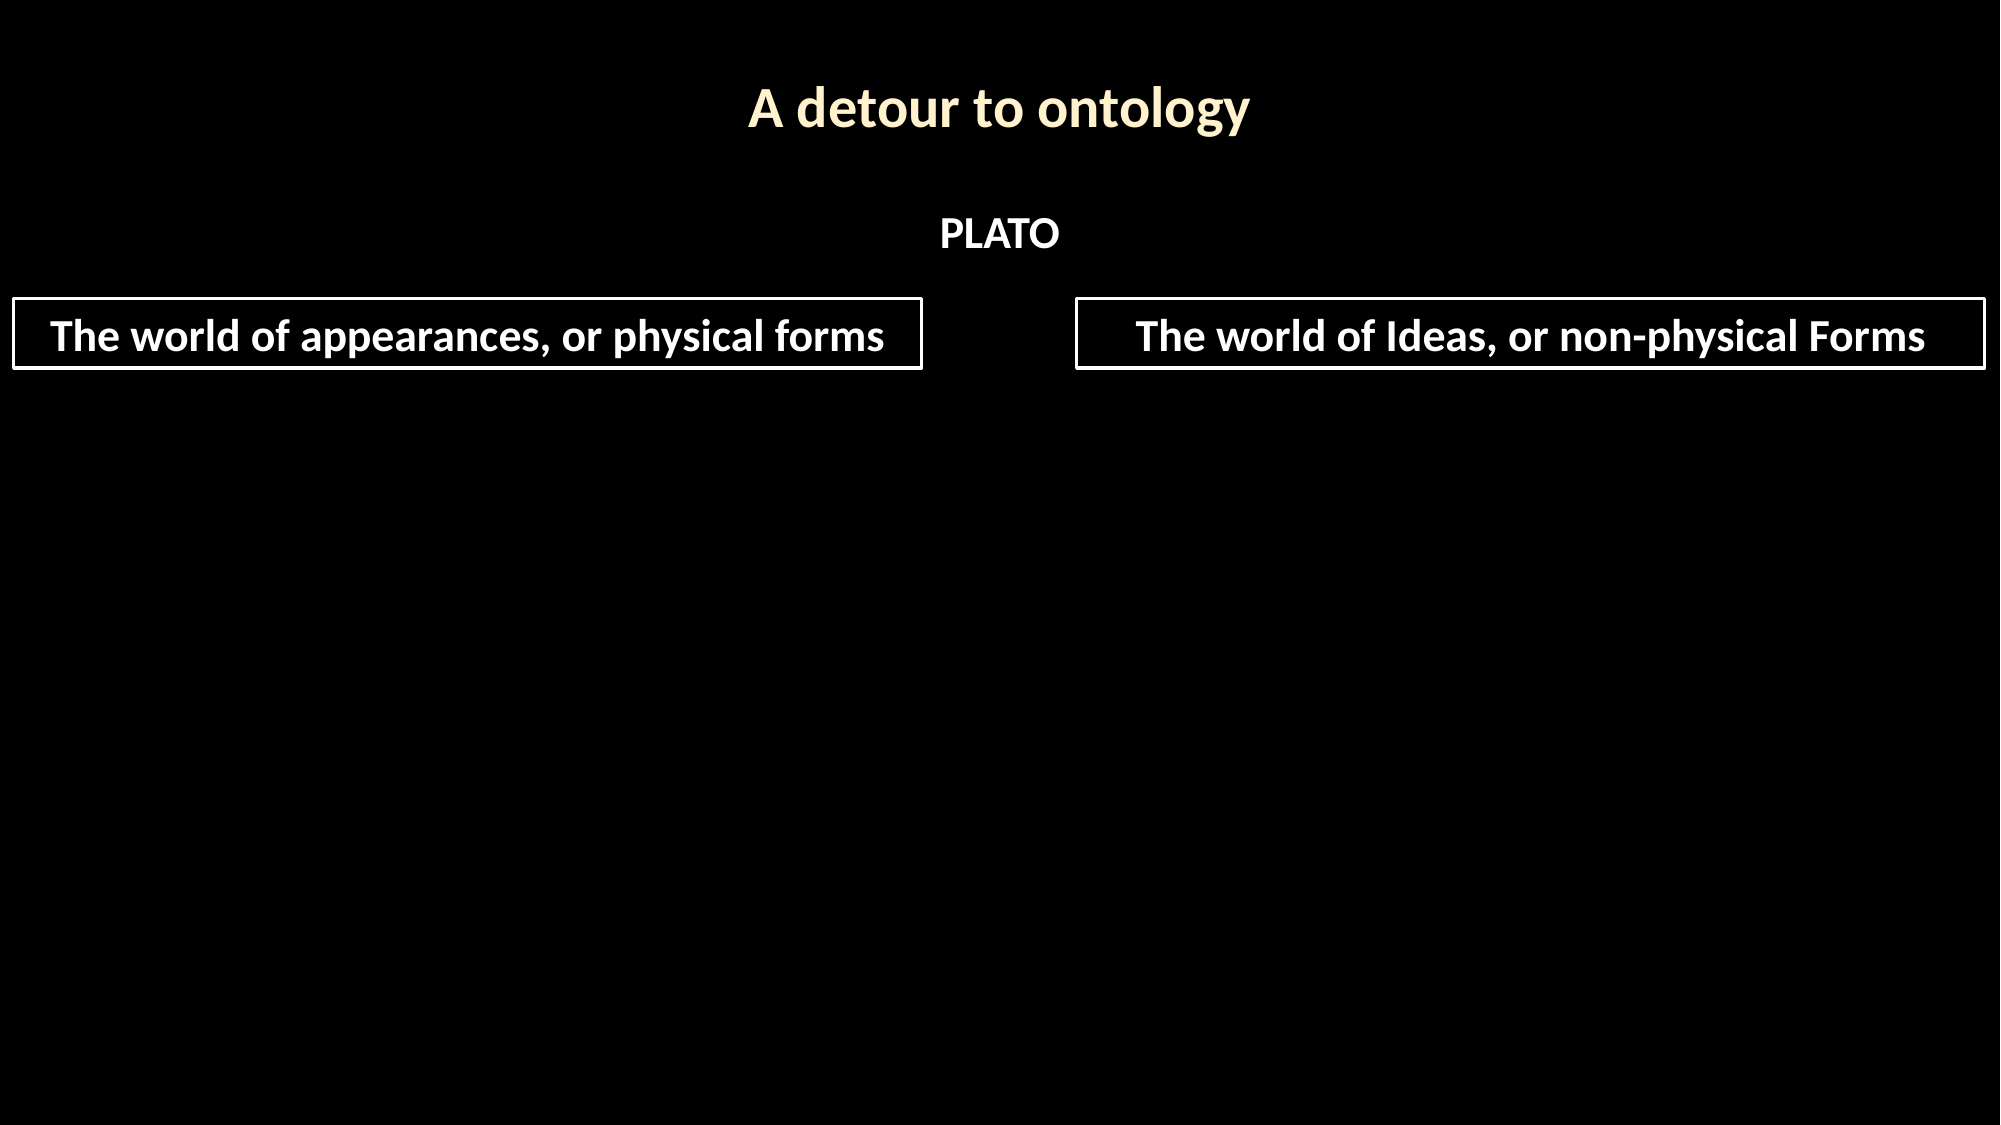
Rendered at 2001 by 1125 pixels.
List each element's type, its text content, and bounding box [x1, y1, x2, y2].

text_box The world of appearances, or physical forms [13, 298, 922, 369]
text_box PLATO [641, 195, 1358, 266]
text_box A detour to ontology [601, 62, 1399, 147]
text_box The world of Ideas, or non-physical Forms [1076, 298, 1985, 369]
